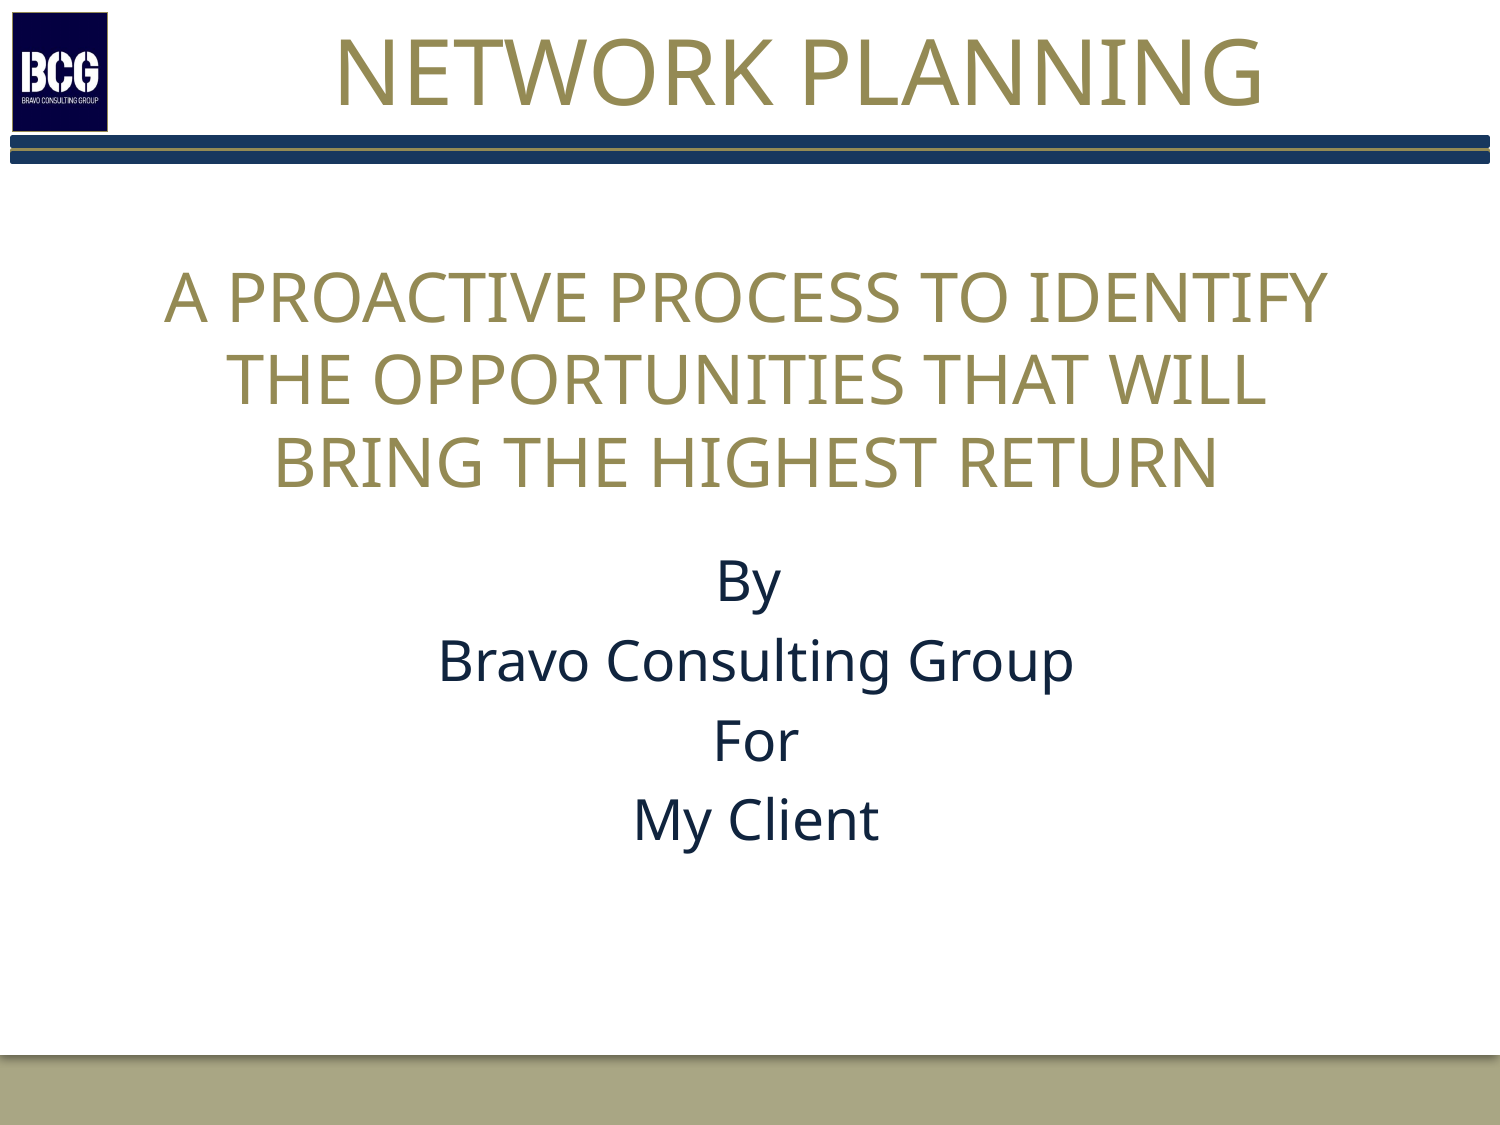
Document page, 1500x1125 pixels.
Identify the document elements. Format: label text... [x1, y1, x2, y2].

title a proactive process to identify the opportunities that will bring the highest return [109, 237, 1385, 600]
picture [13, 13, 107, 131]
subtitle By Bravo Consulting Group For My Client [225, 537, 1288, 863]
text_box Network planning [124, 12, 1475, 126]
